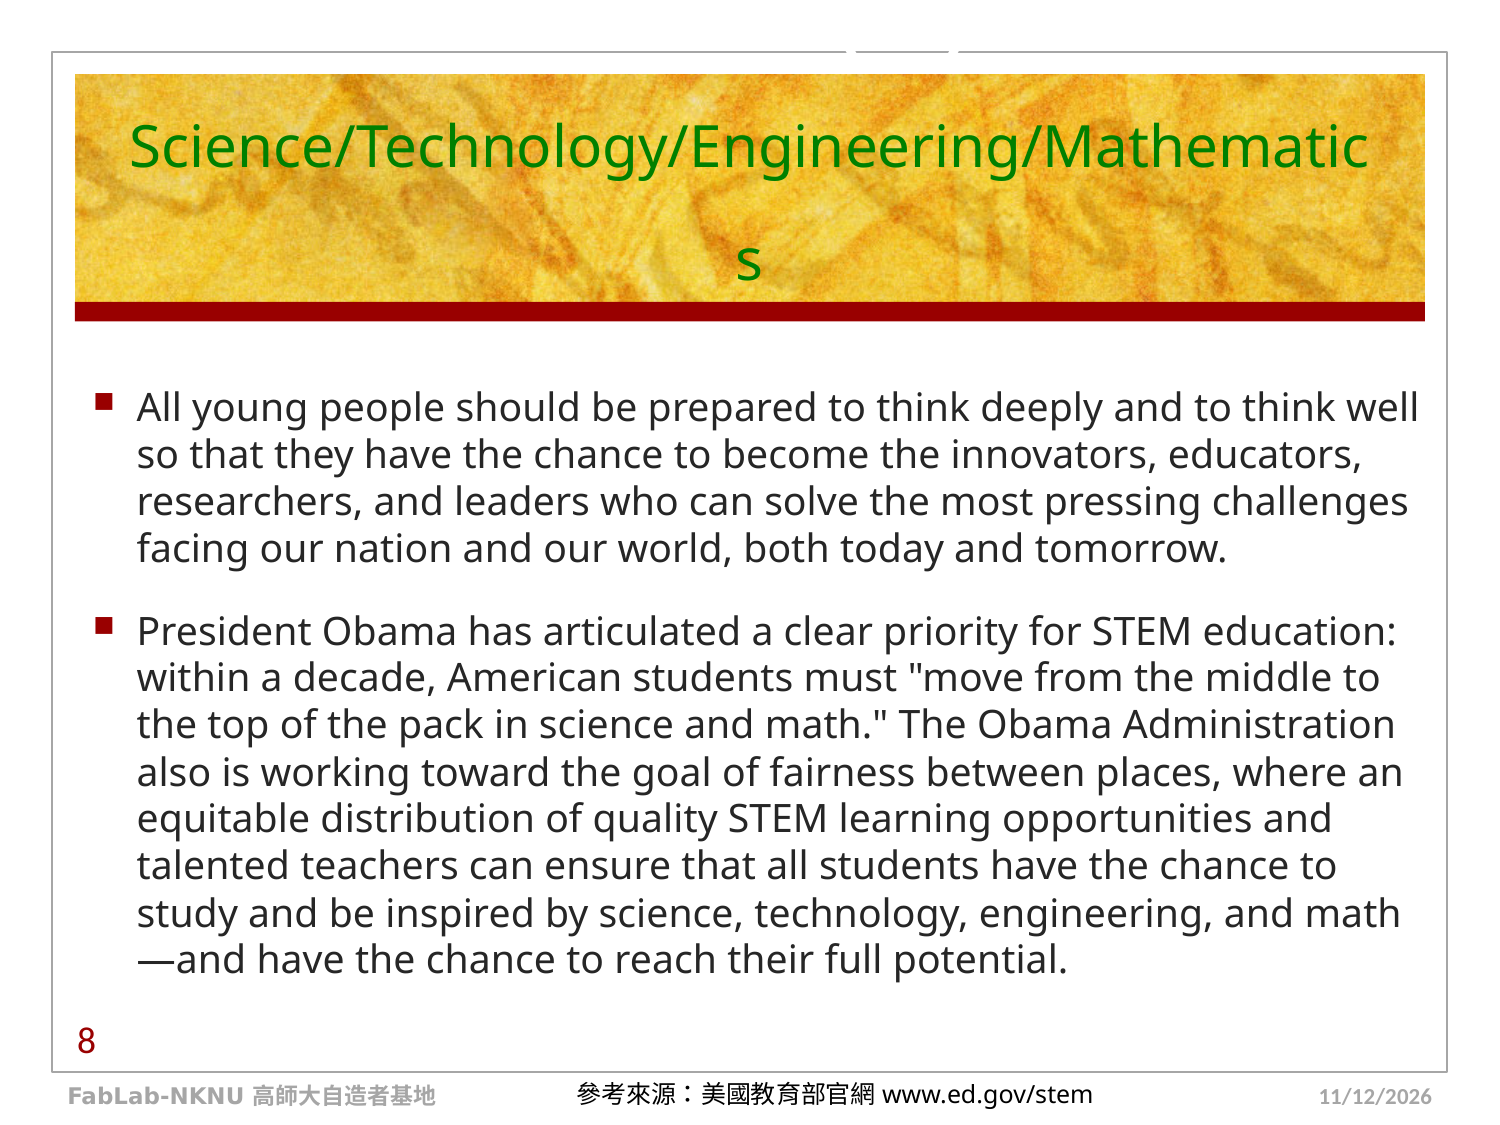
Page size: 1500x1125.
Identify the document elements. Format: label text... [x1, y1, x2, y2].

picture [75, 74, 1425, 301]
slide_number 8 [62, 1008, 150, 1069]
list All young people should be prepared to think deeply and to think well so that they have the chance to become the innovators, educators, researchers, and leaders who can solve the most pressing challenges facing our nation and our world, both today and tomorrow. President Obama has articulated a clear priority for STEM education: within a decade, American students must "move from the middle to the top of the pack in science and math." The Obama Administration also is working toward the goal of fairness between places, where an equitable distribution of quality STEM learning opportunities and talented teachers can ensure that all students have the chance to study and be inspired by science, technology, engineering, and math—and have the chance to reach their full potential. [78, 375, 1438, 1005]
title STEM (II) Science/Technology/Engineering/Mathematics [108, 74, 1392, 292]
footer FabLab-NKNU 高師大自造者基地 [52, 1065, 613, 1125]
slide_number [1097, 1065, 1448, 1125]
text_box 參考來源：美國教育部官網www.ed.gov/stem [613, 1070, 1097, 1116]
